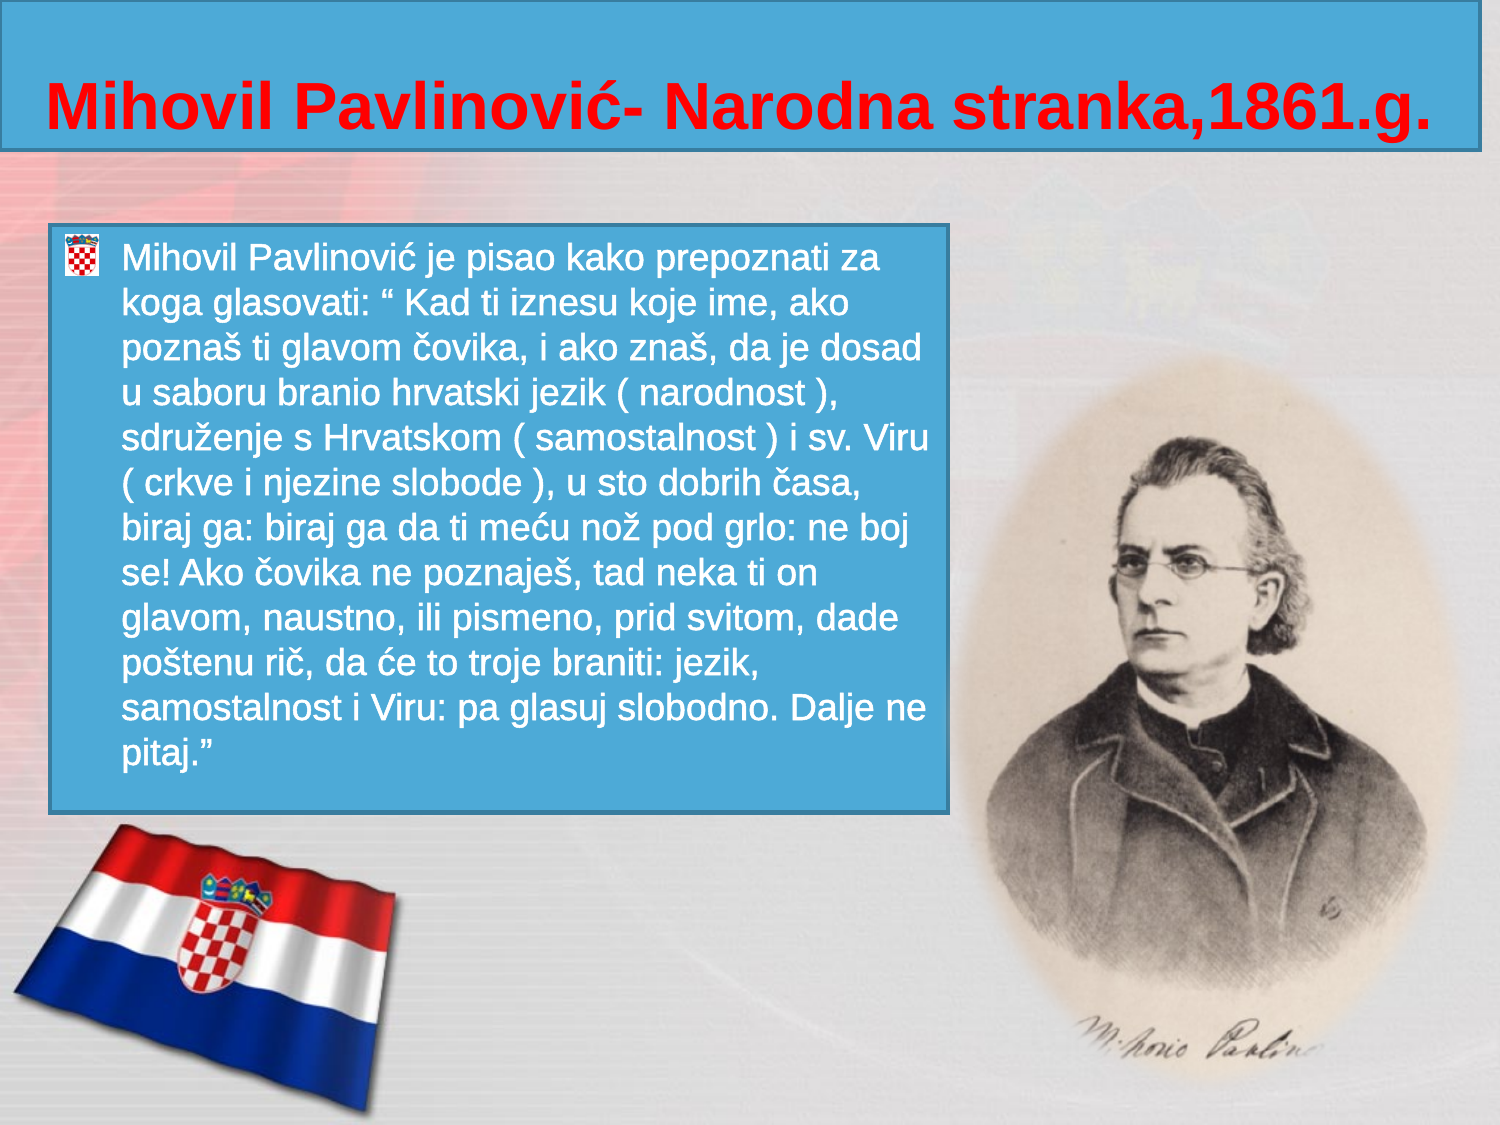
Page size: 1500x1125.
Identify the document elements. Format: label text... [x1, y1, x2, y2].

title Mihovil Pavlinović- Narodna stranka,1861.g. [0, 0, 1482, 152]
list Mihovil Pavlinović je pisao kako prepoznati za koga glasovati: “ Kad ti iznesu koje ime, ako poznaš ti glavom čovika, i ako znaš, da je dosad u saboru branio hrvatski jezik ( narodnost ), sdruženje s Hrvatskom ( samostalnost ) i sv. Viru ( crkve i njezine slobode ), u sto dobrih časa, biraj ga: biraj ga da ti meću nož pod grlo: ne boj se! Ako čovika ne poznaješ, tad neka ti on glavom, naustno, ili pismeno, prid svitom, dade poštenu rič, da će to troje braniti: jezik, samostalnost i Viru: pa glasuj slobodno. Dalje ne pitaj.” [48, 223, 950, 815]
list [937, 337, 1478, 1101]
picture [0, 0, 1500, 1125]
